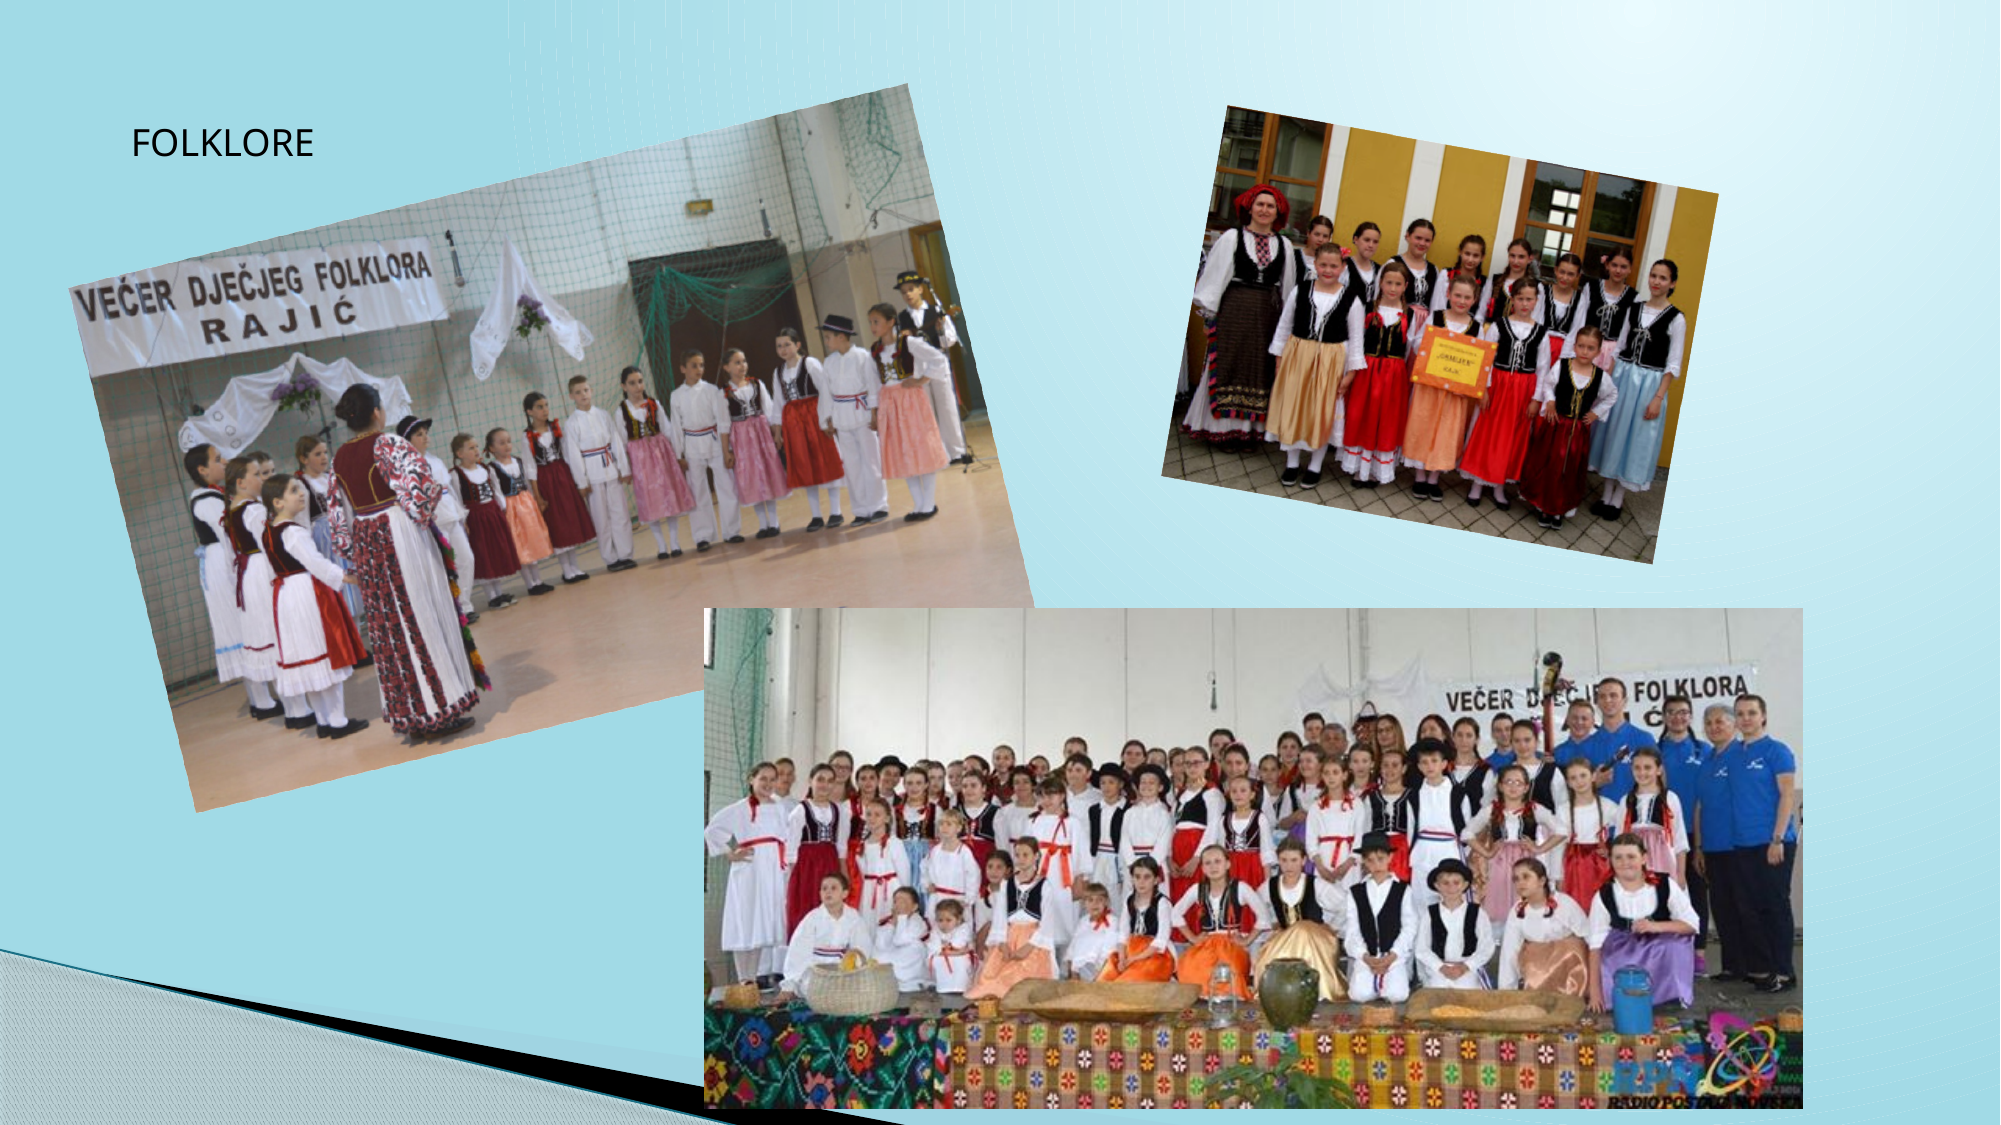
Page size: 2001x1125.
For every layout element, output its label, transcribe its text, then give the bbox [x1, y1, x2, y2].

picture [69, 84, 1803, 1109]
picture [1162, 106, 1718, 564]
text_box FOLKLORE [116, 111, 757, 172]
